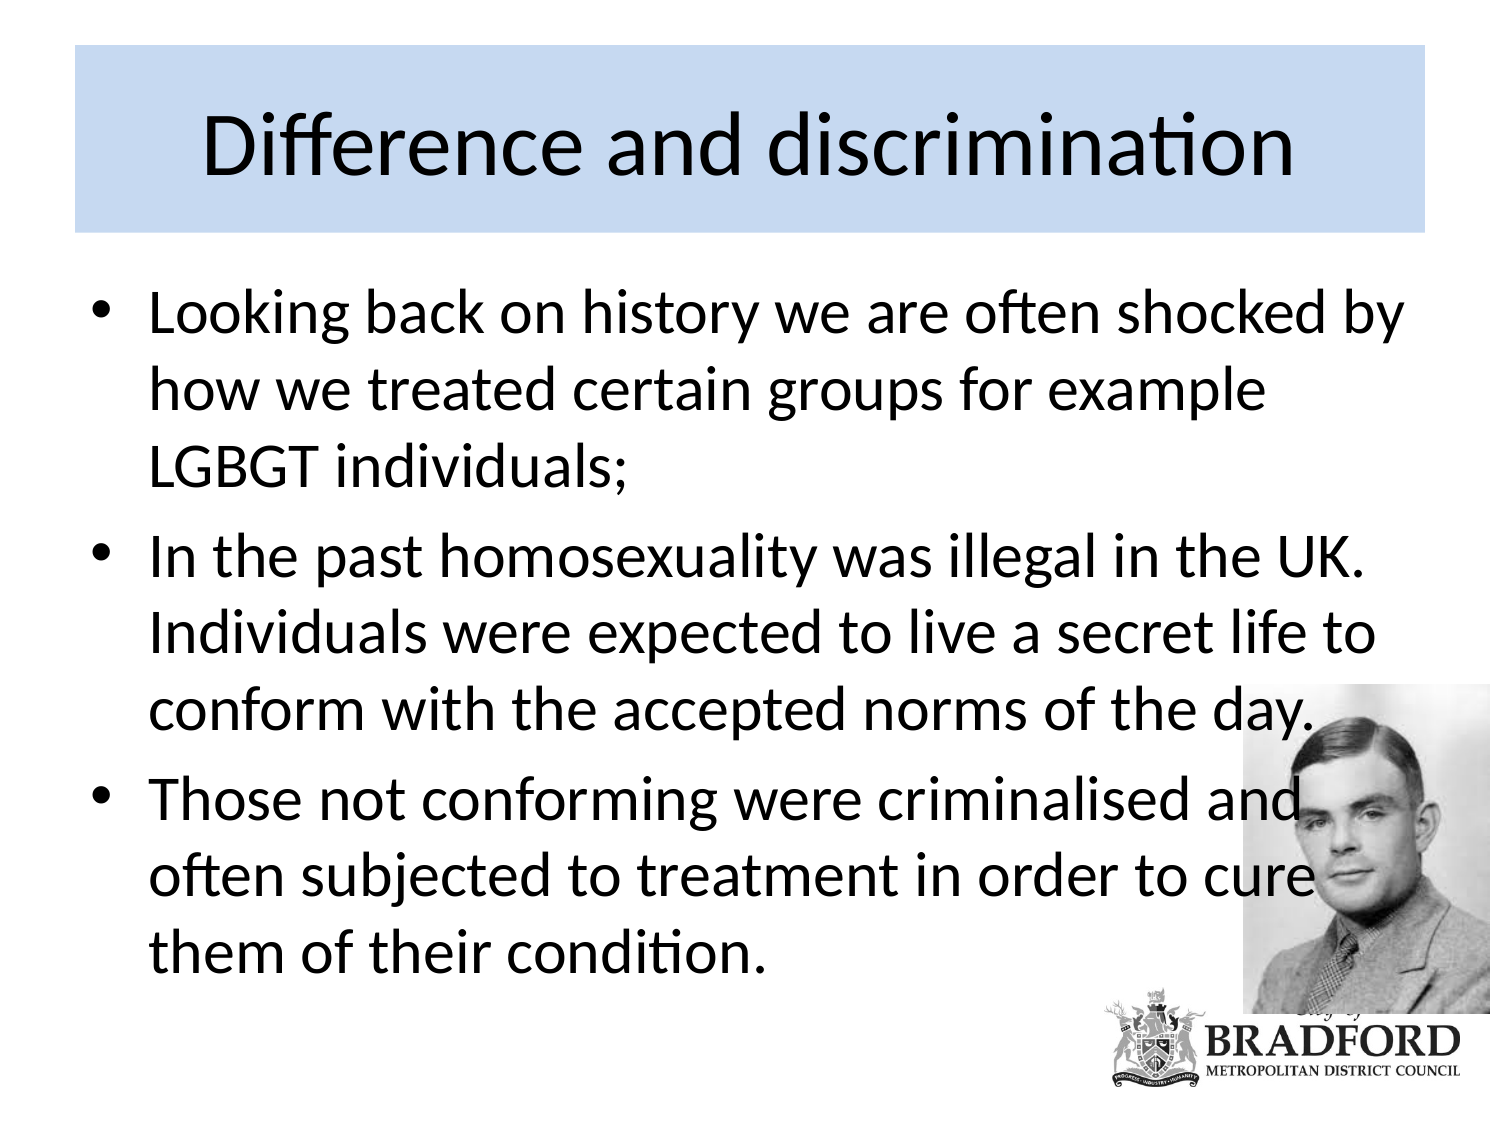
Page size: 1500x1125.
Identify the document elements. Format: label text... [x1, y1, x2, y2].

list Looking back on history we are often shocked by how we treated certain groups for example LGBGT individuals; In the past homosexuality was illegal in the UK. Individuals were expected to live a secret life to conform with the accepted norms of the day. Those not conforming were criminalised and often subjected to treatment in order to cure them of their condition. [75, 262, 1425, 1005]
picture [1104, 683, 1490, 1087]
title Difference and discrimination [75, 45, 1425, 233]
